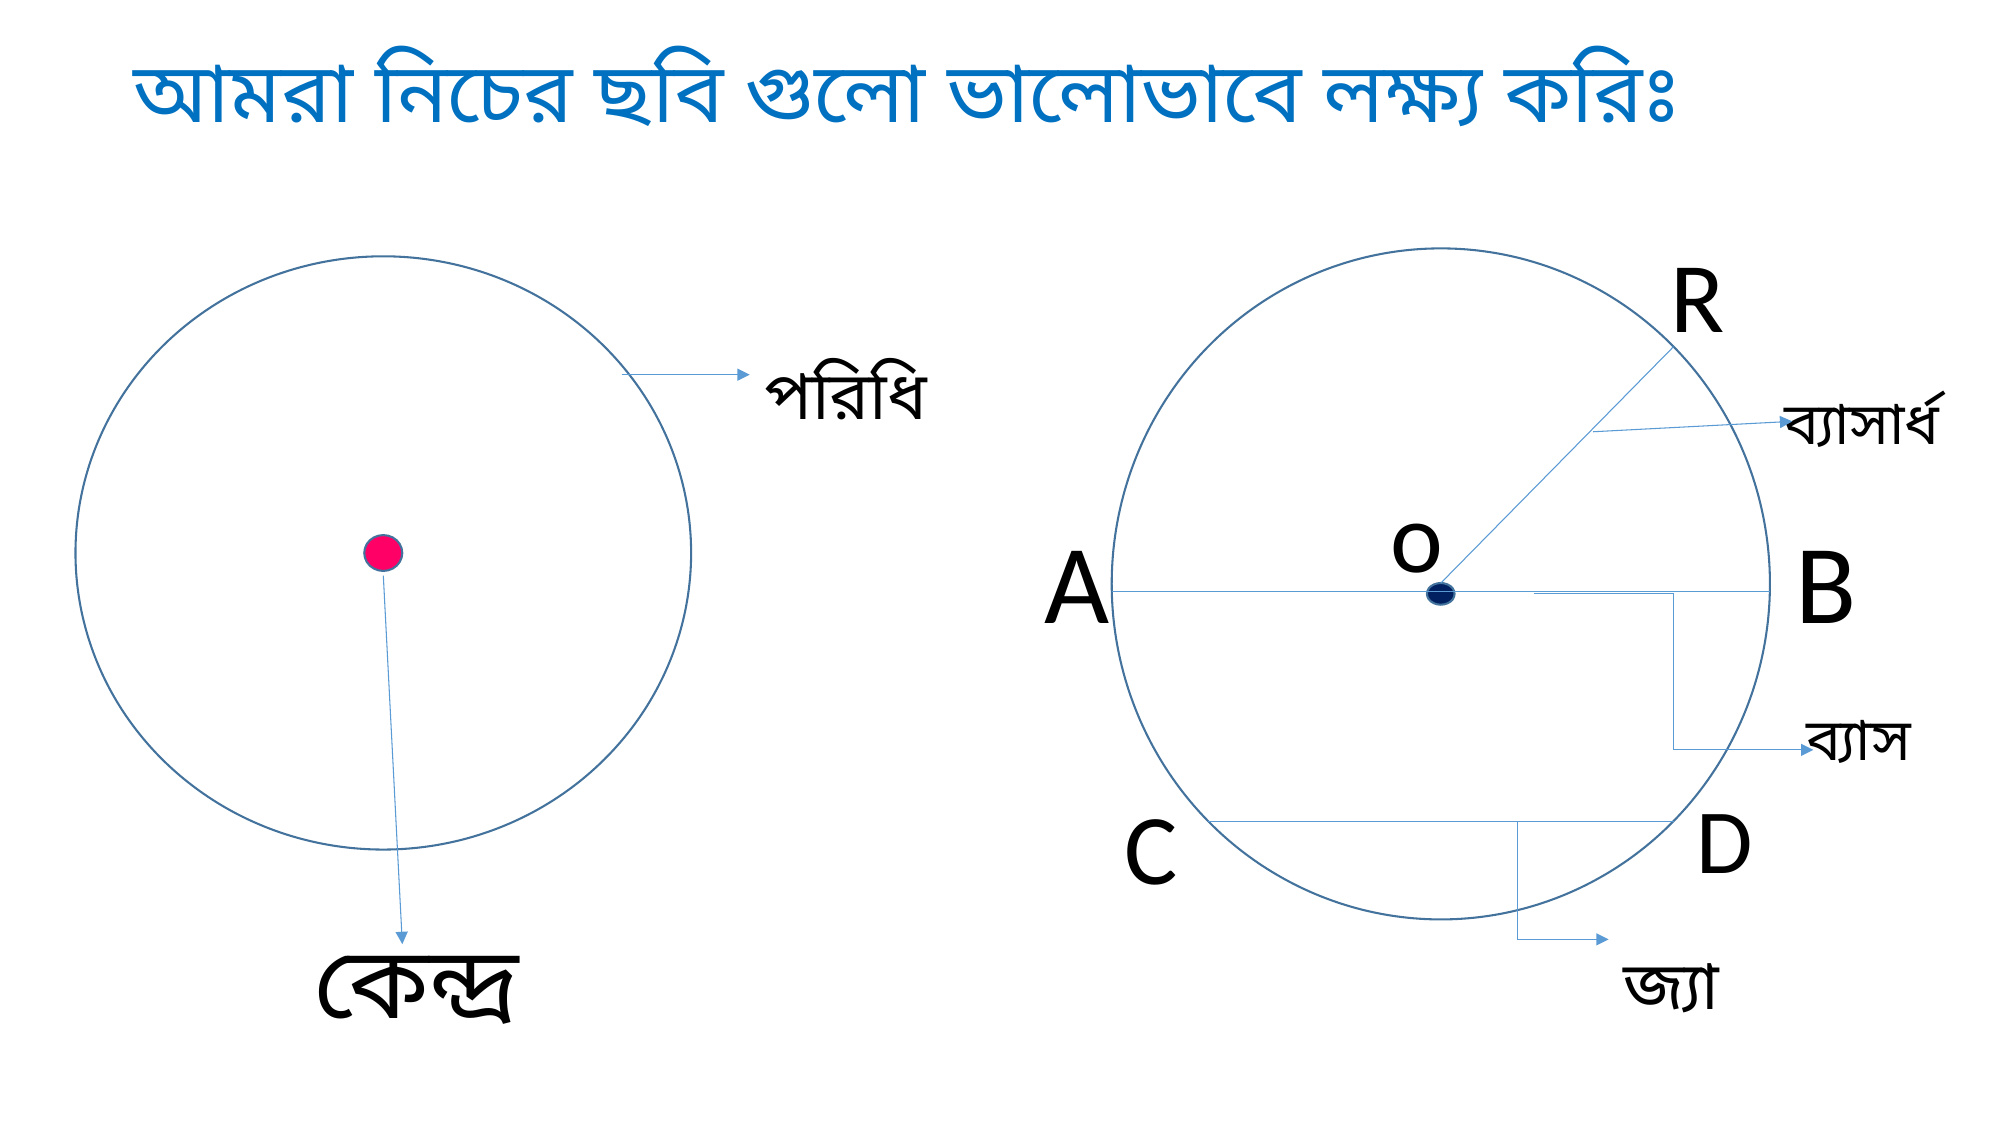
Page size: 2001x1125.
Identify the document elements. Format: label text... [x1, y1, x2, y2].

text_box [1029, 225, 1972, 1048]
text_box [75, 256, 1030, 1048]
text_box আমরা নিচের ছবি গুলো ভালোভাবে লক্ষ্য করিঃ [118, 31, 1732, 147]
